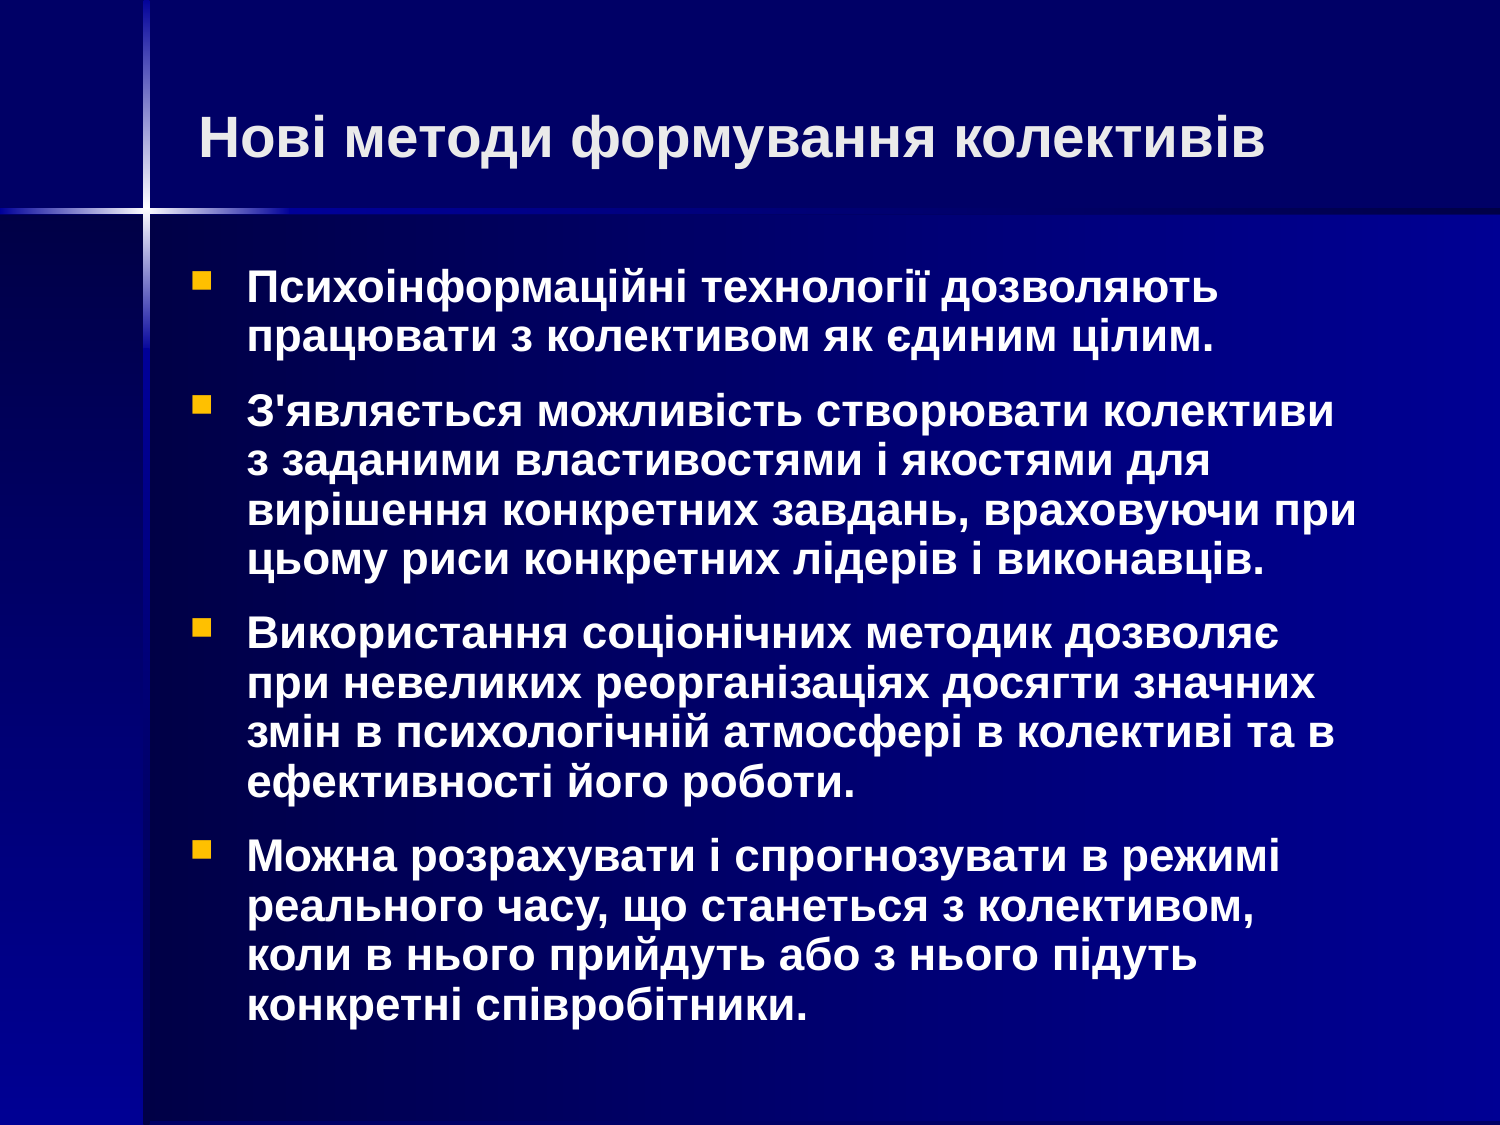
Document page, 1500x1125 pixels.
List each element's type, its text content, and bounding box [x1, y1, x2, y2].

title Нові методи формування колективів [183, 54, 1421, 213]
list Психоінформаційні технології дозволяють працювати з колективом як єдиним цілим. З'являється можливість створювати колективи з заданими властивостями і якостями для вирішення конкретних завдань, враховуючи при цьому риси конкретних лідерів і виконавців. Використання соціонічних методик дозволяє при невеликих реорганізаціях досягти значних змін в психологічній атмосфері в колективі та в ефективності його роботи. Можна розрахувати і спрогнозувати в режимі реального часу, що станеться з колективом, коли в нього прийдуть або з нього підуть конкретні співробітники. [174, 255, 1385, 1000]
